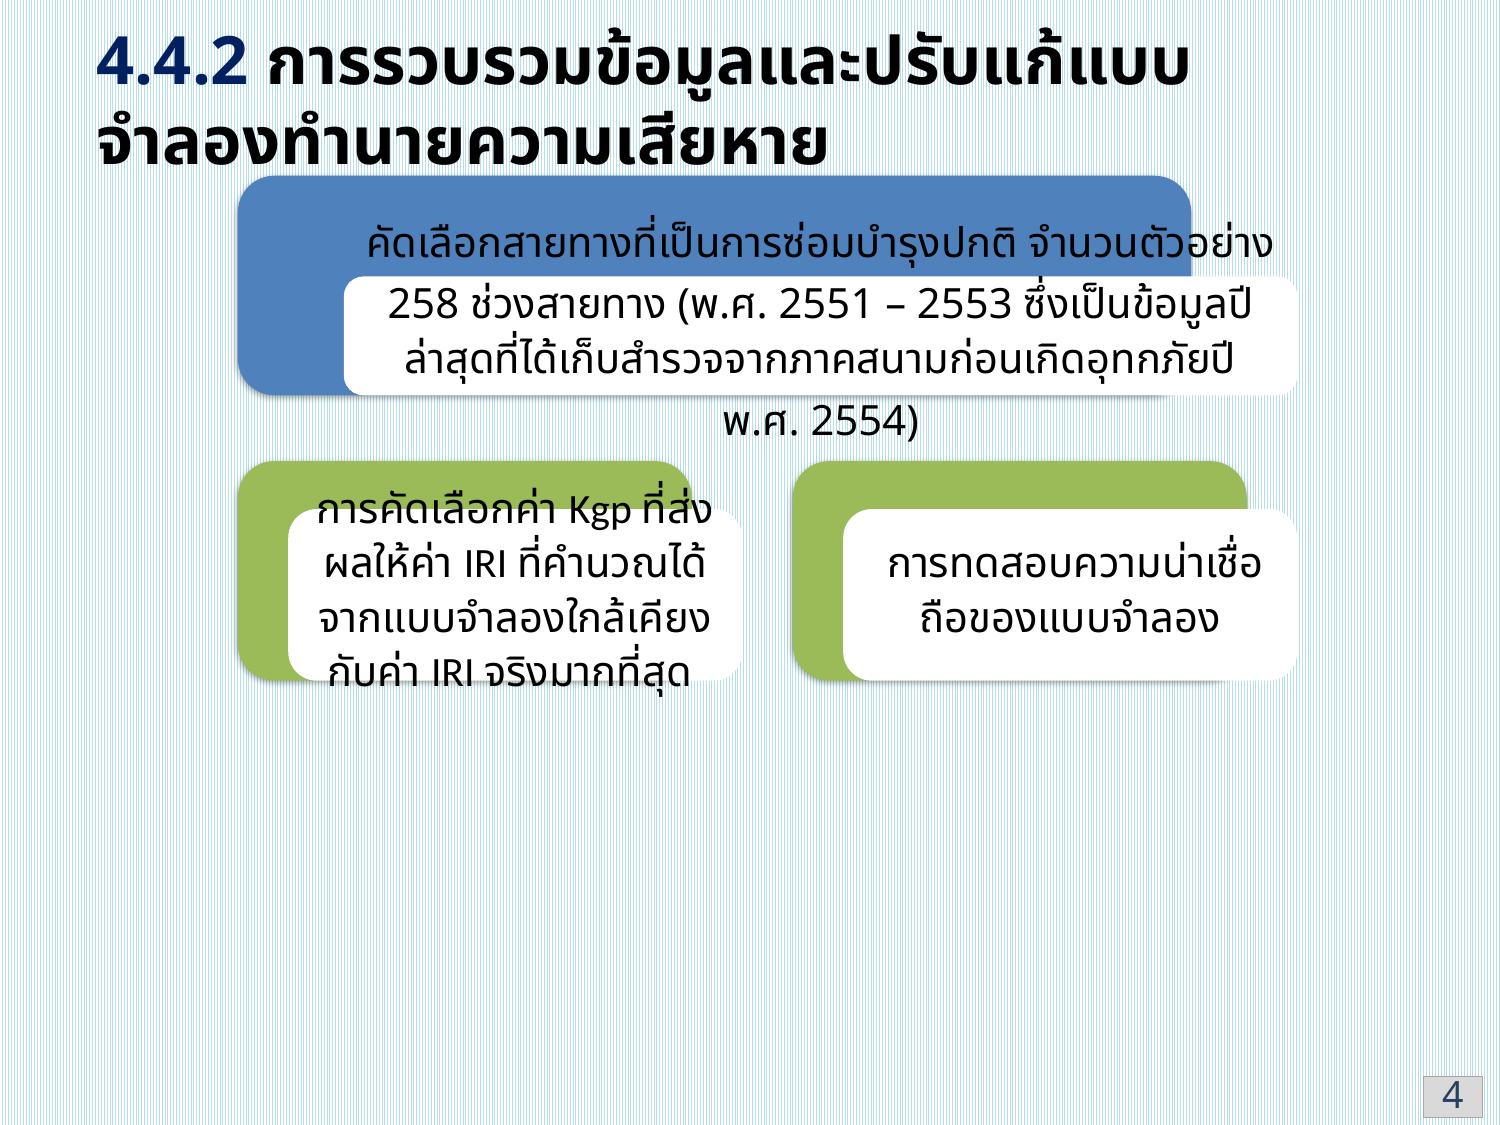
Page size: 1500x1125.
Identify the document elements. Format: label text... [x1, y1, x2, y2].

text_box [105, 175, 1430, 967]
text_box 4.4.2 การรวบรวมข้อมูลและปรับแก้แบบจำลองทำนายความเสียหาย [81, 10, 1360, 266]
text_box 4 [1423, 1076, 1483, 1118]
